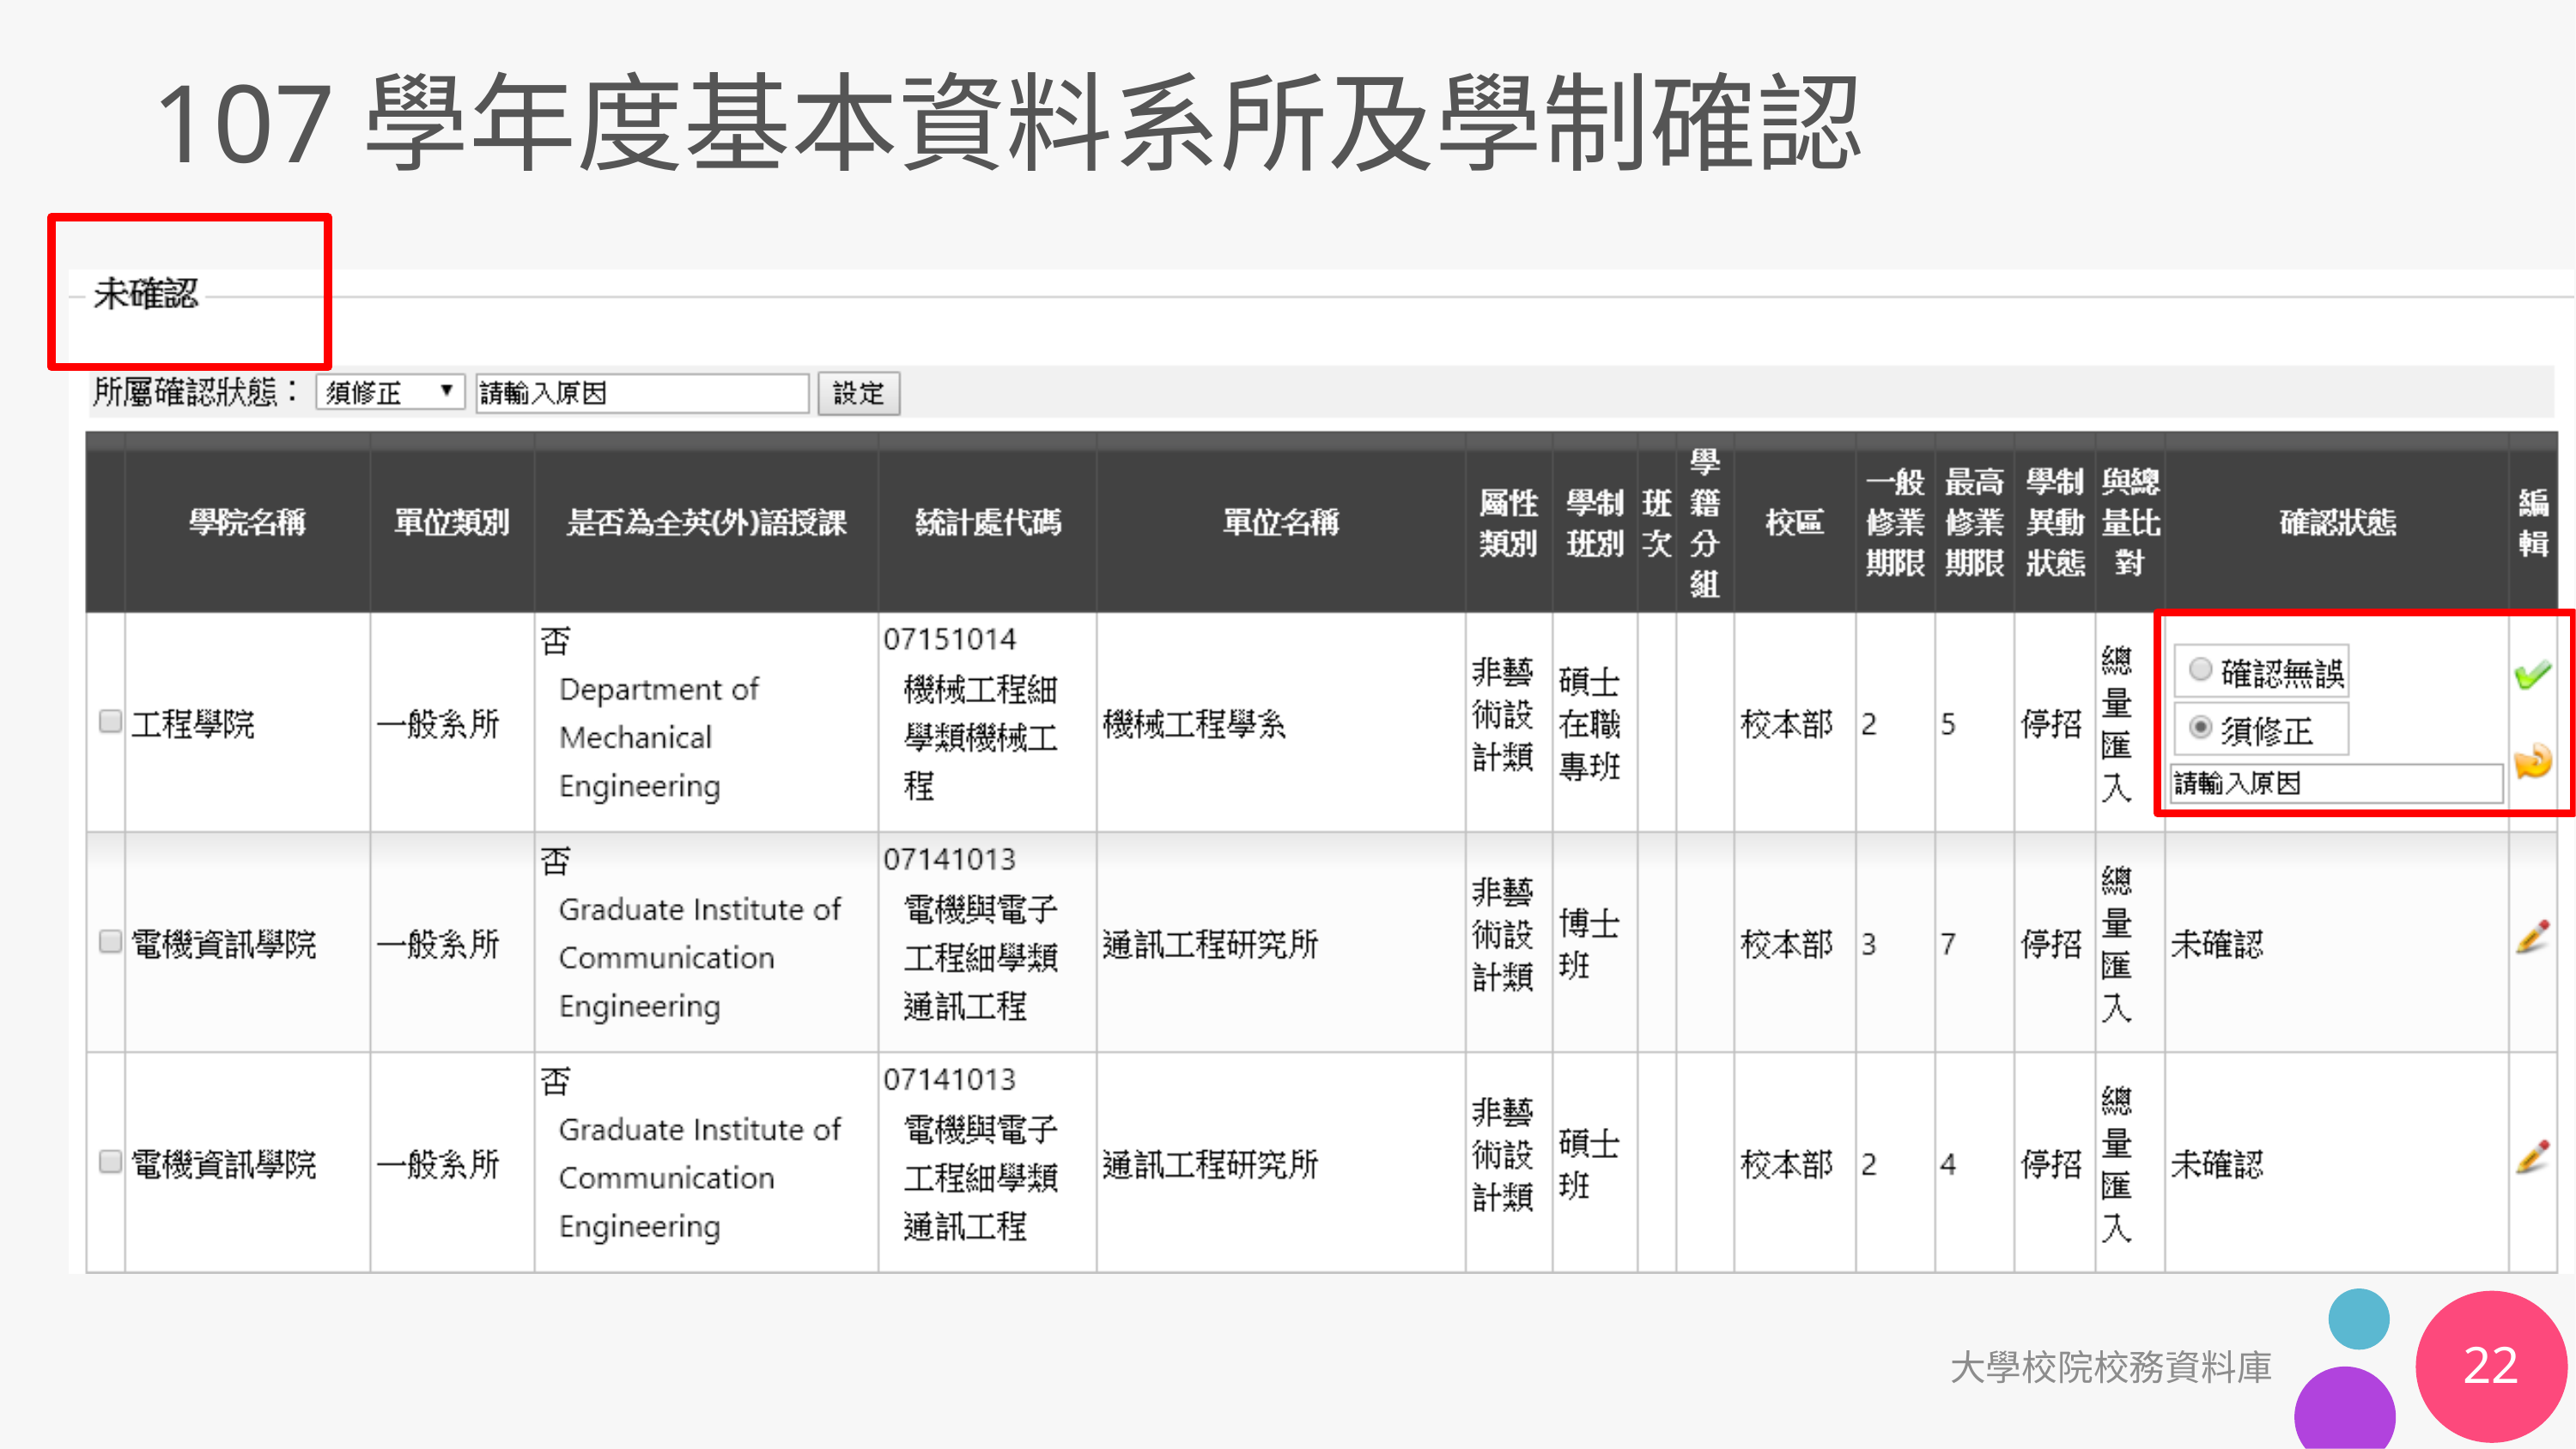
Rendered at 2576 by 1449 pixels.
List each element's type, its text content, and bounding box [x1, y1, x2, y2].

text_box [50, 215, 330, 368]
slide_number 22 [2415, 1328, 2568, 1406]
footer 大學校院校務資料庫 [1479, 1332, 2296, 1410]
picture [69, 269, 2574, 1274]
title 107學年度基本資料系所及學制確認 [129, 34, 2454, 204]
